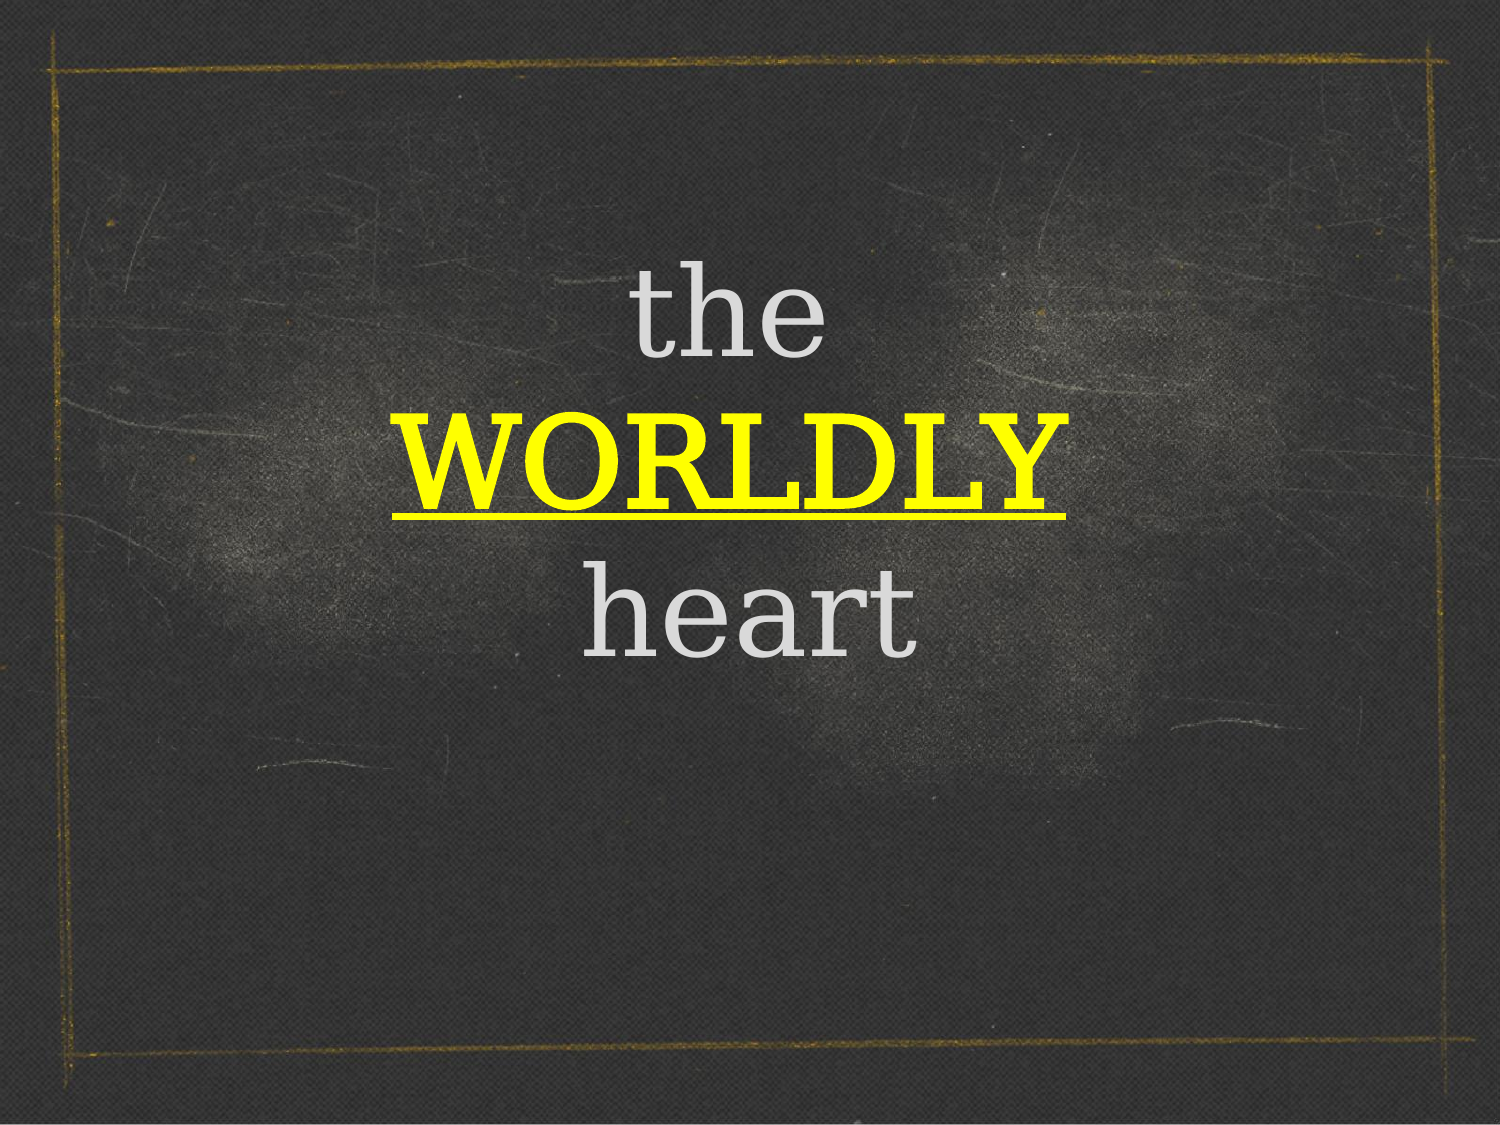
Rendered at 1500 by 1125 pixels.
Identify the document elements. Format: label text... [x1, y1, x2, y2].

text_box the WORLDLY heart [76, 74, 1421, 689]
picture [0, 0, 1500, 1125]
